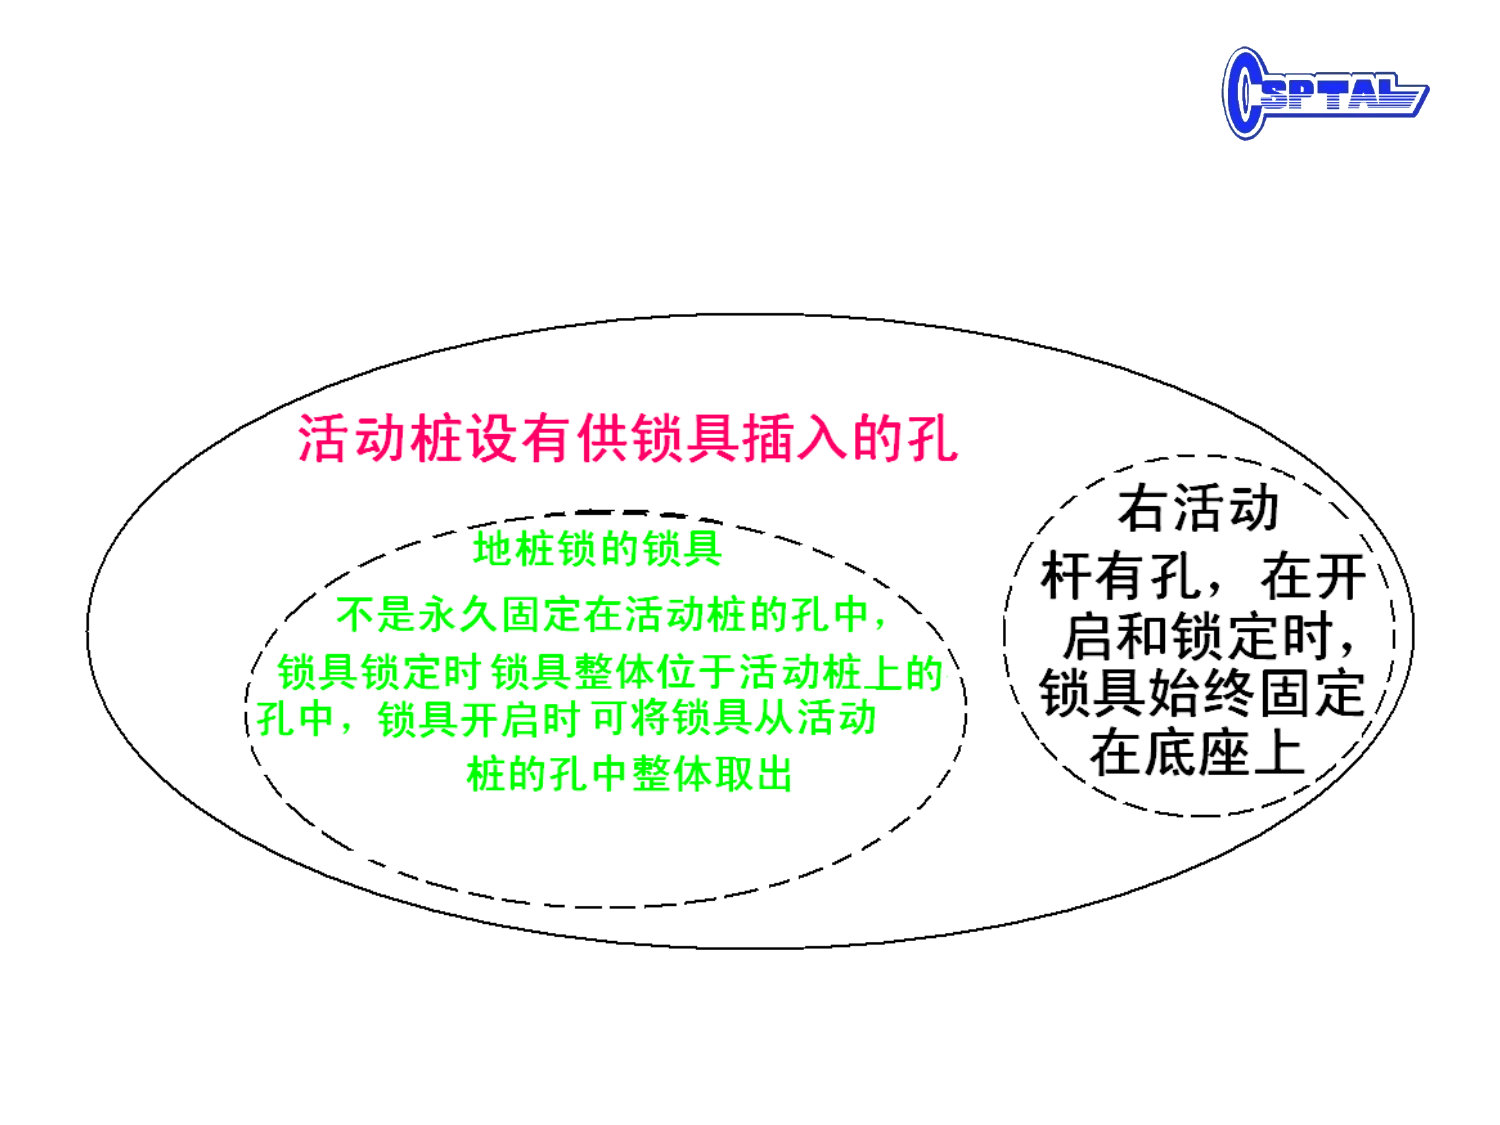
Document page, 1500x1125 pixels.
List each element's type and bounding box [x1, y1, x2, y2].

list [74, 308, 1426, 960]
picture [1206, 34, 1433, 163]
